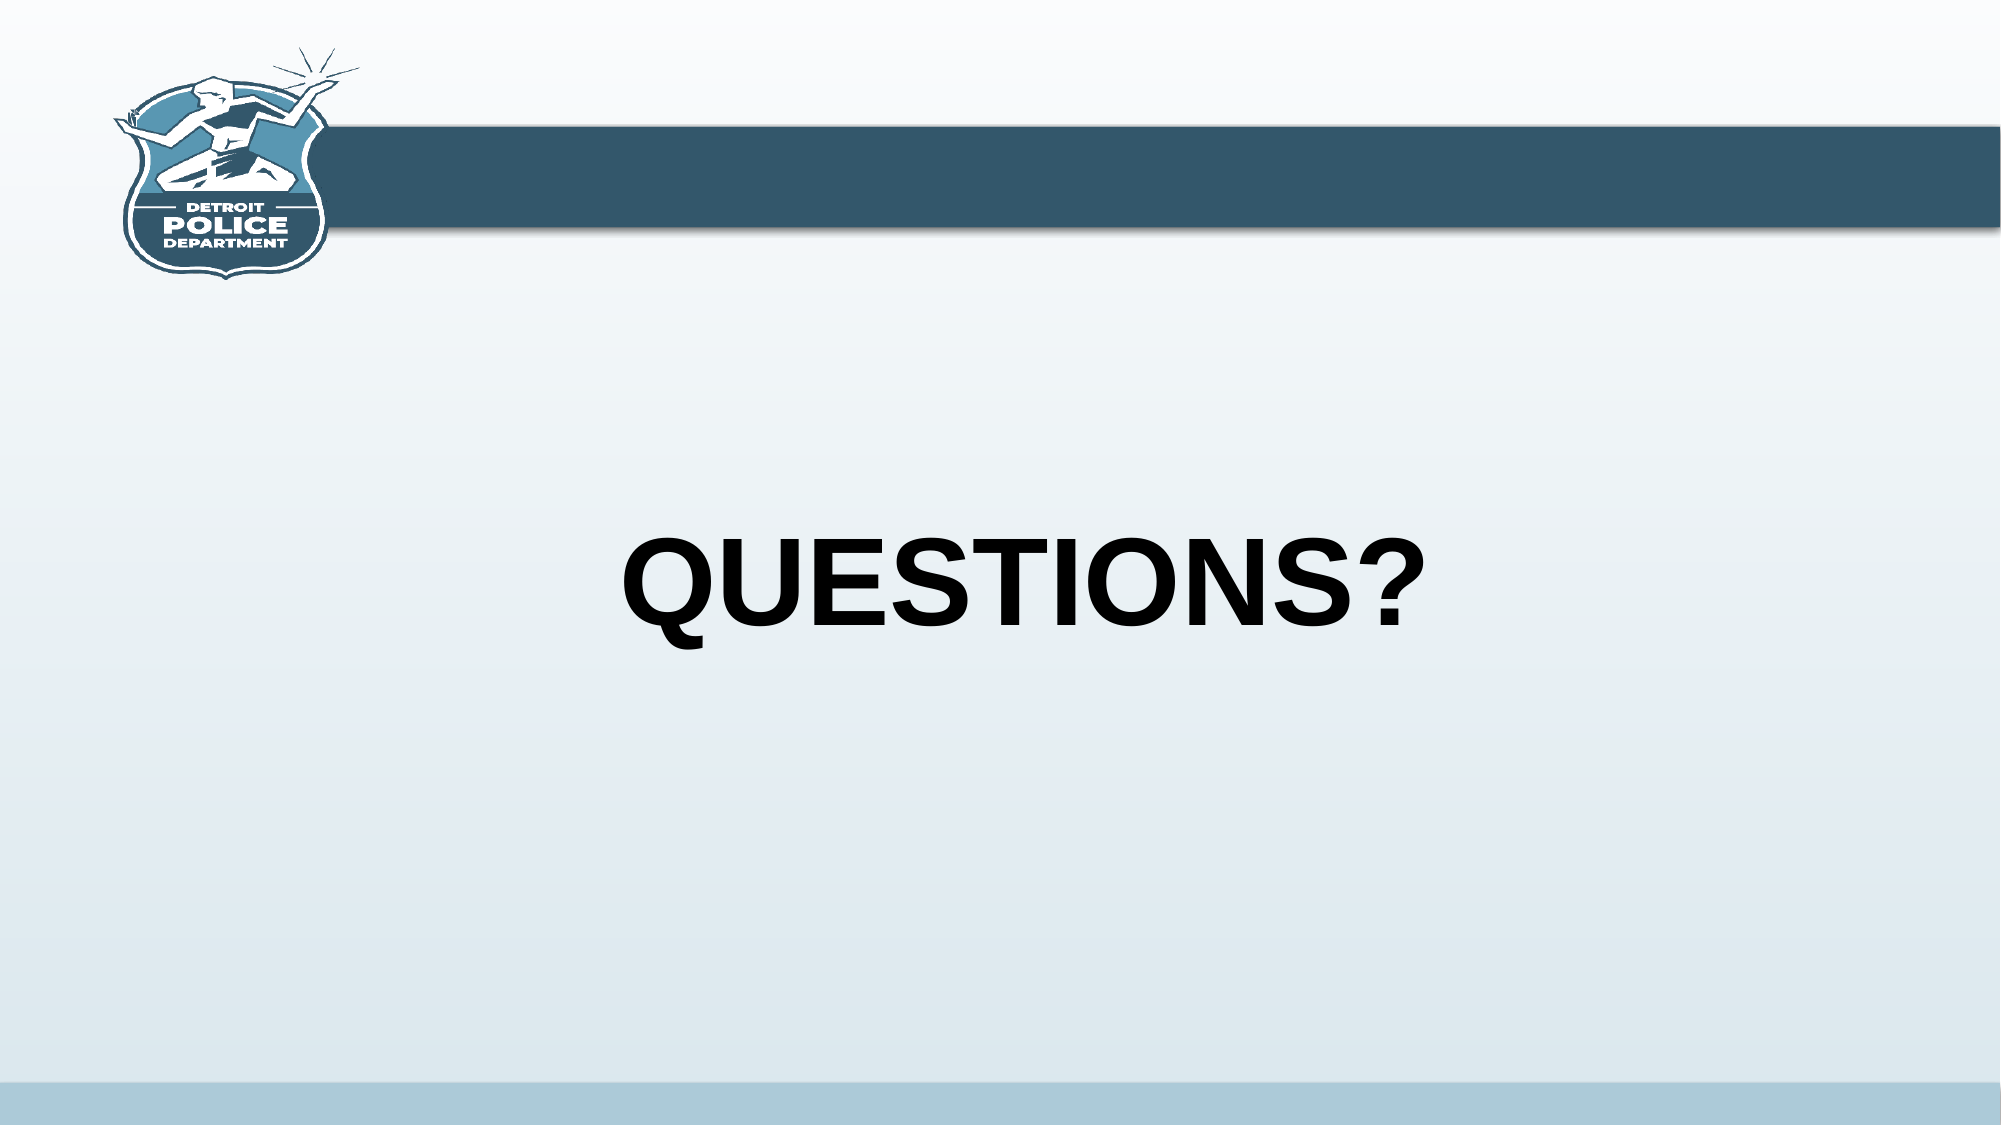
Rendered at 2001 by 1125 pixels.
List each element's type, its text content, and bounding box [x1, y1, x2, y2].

text_box QUESTIONS? [571, 492, 1480, 658]
picture [101, 38, 371, 289]
